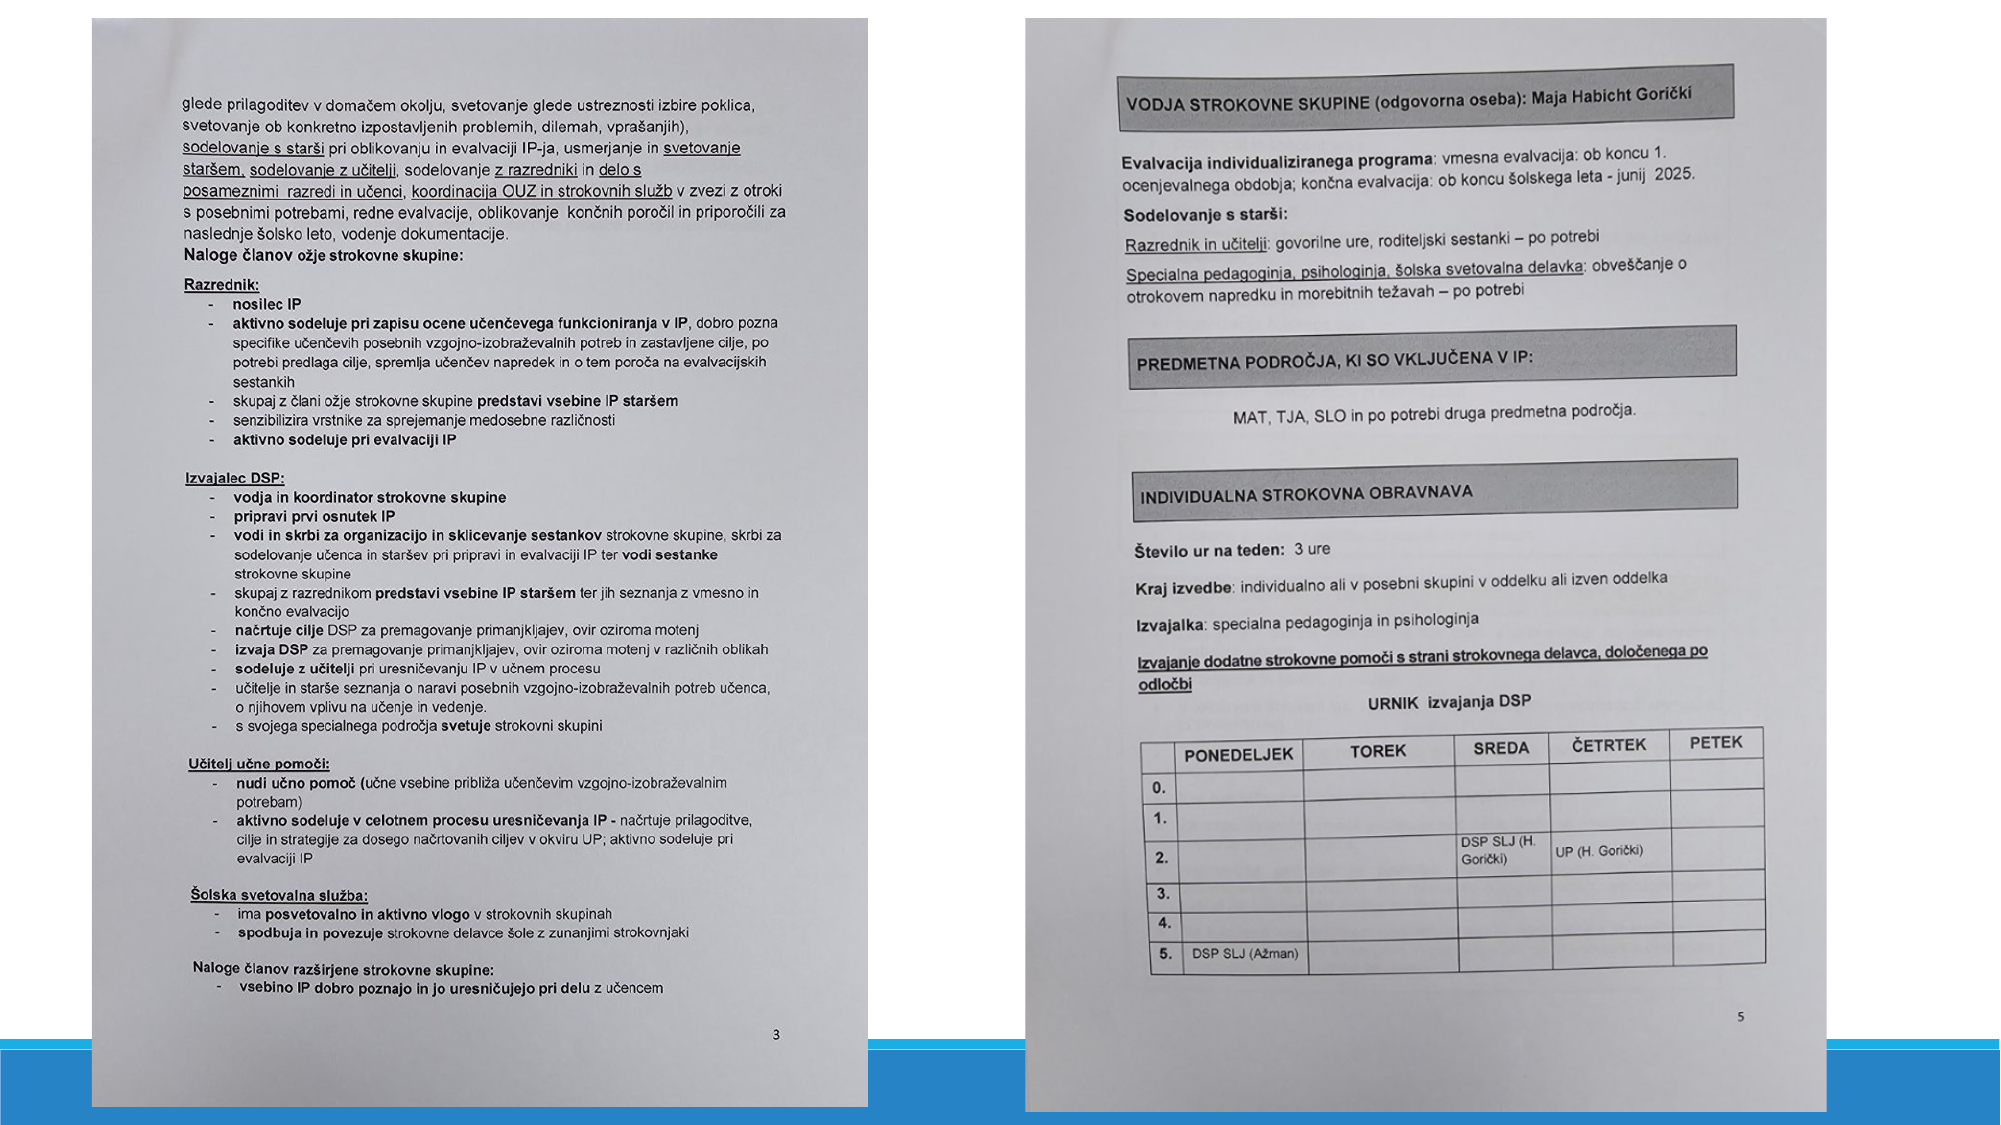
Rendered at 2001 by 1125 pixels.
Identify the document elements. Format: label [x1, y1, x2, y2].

picture [1024, 17, 1828, 1113]
picture [91, 17, 869, 1107]
